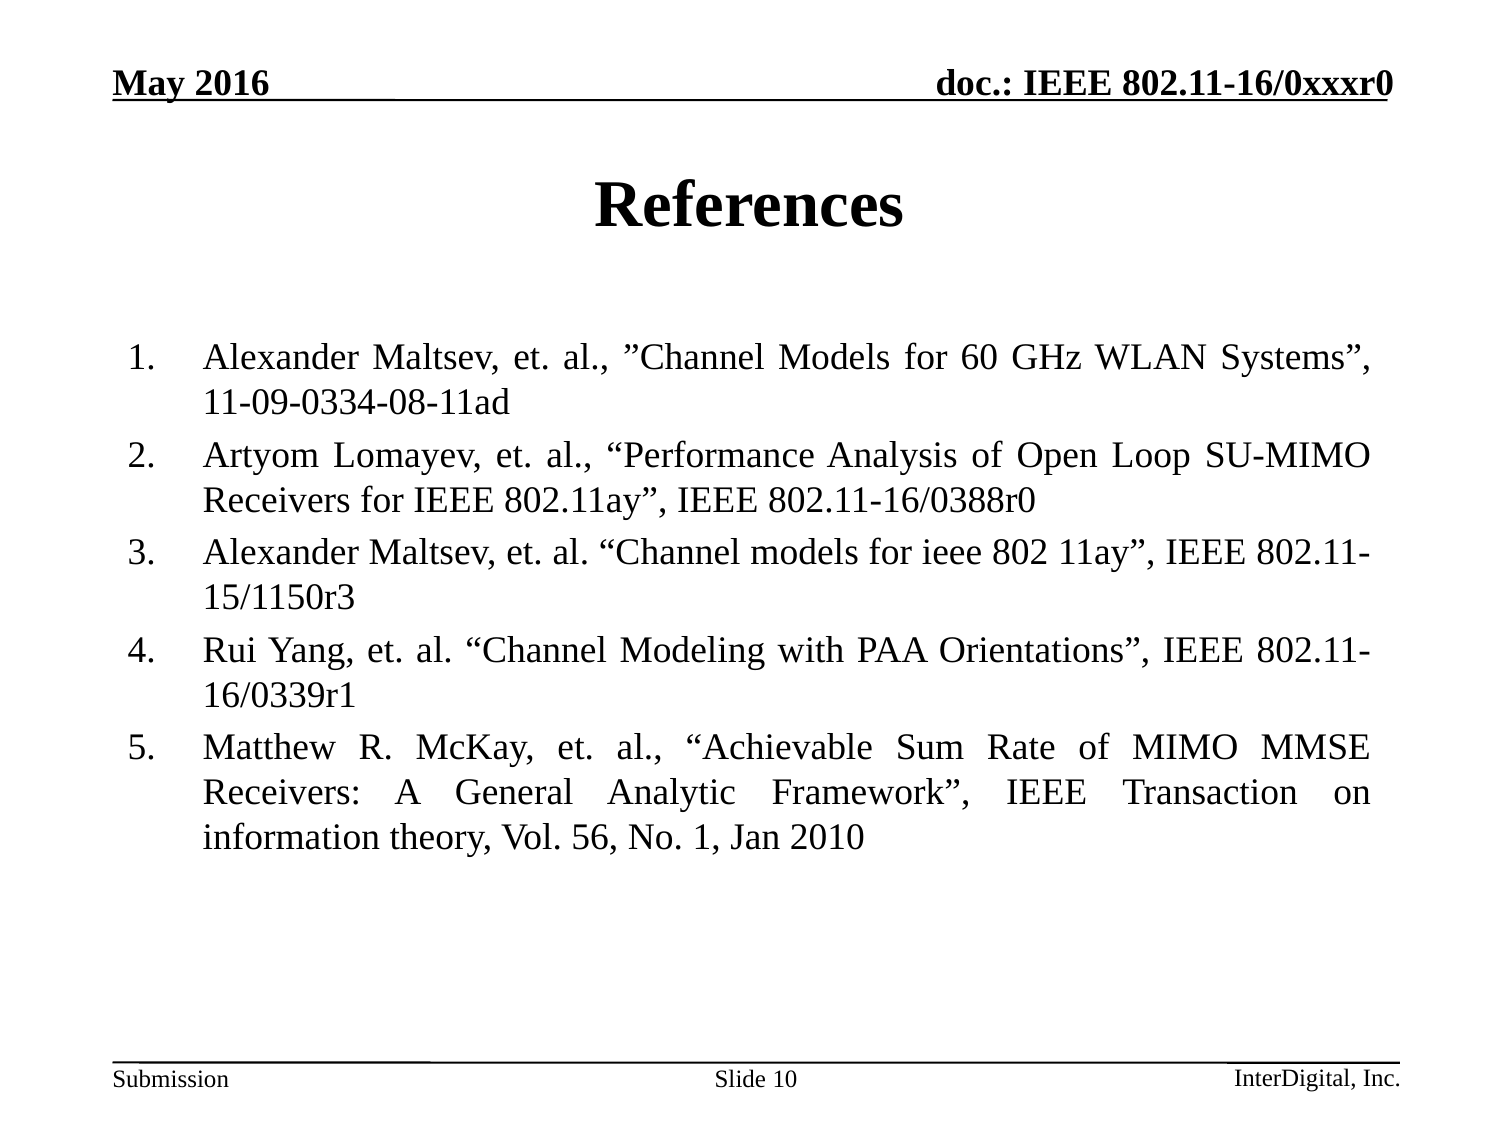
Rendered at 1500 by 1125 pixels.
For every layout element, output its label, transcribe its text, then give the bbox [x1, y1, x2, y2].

title References [112, 112, 1388, 288]
list Alexander Maltsev, et. al., ”Channel Models for 60 GHz WLAN Systems”, 11-09-0334-08-11ad Artyom Lomayev, et. al., “Performance Analysis of Open Loop SU-MIMO Receivers for IEEE 802.11ay”, IEEE 802.11-16/0388r0 Alexander Maltsev, et. al. “Channel models for ieee 802 11ay”, IEEE 802.11-15/1150r3 Rui Yang, et. al. “Channel Modeling with PAA Orientations”, IEEE 802.11-16/0339r1 Matthew R. McKay, et. al., “Achievable Sum Rate of MIMO MMSE Receivers: A General Analytic Framework”, IEEE Transaction on information theory, Vol. 56, No. 1, Jan 2010 [112, 324, 1388, 1016]
slide_number Slide 10 [712, 1061, 800, 1123]
